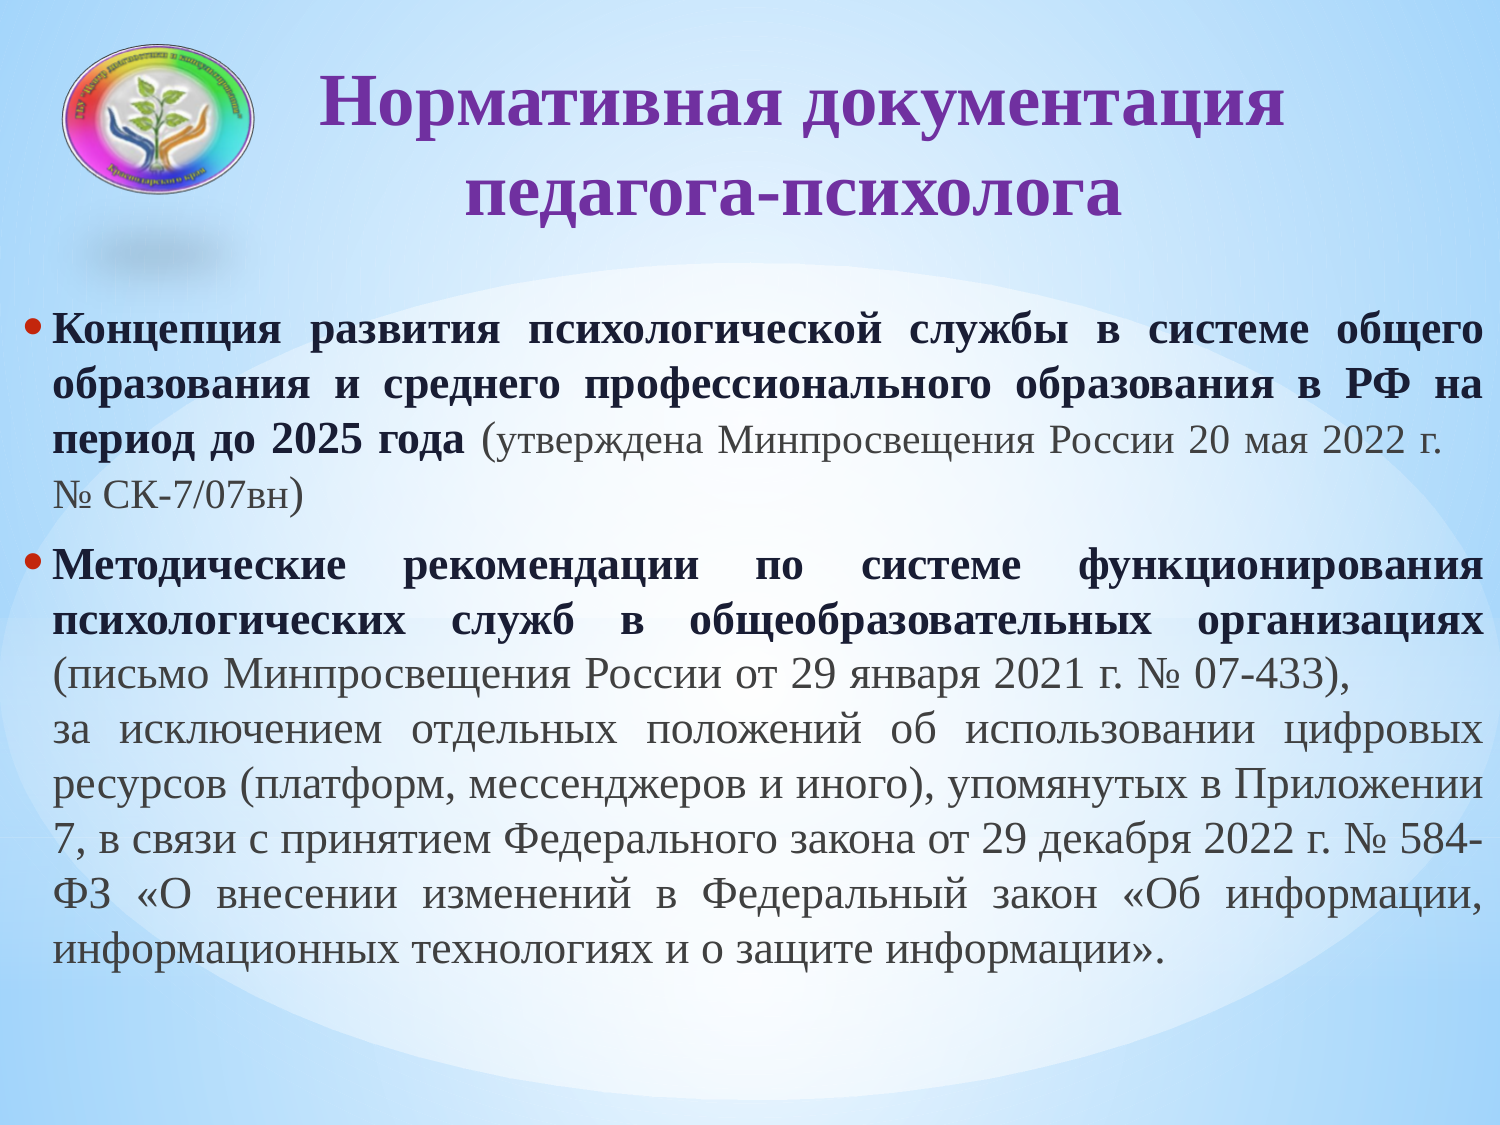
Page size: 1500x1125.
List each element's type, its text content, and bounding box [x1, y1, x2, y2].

picture [17, 42, 300, 334]
list Концепция развития психологической службы в системе общего образования и среднего профессионального образования в РФ на период до 2025 года (утверждена Минпросвещения России 20 мая 2022 г. № СК-7/07вн) Методические рекомендации по системе функционирования психологических служб в общеобразовательных организациях (письмо Минпросвещения России от 29 января 2021 г. № 07-433), за исключением отдельных положений об использовании цифровых ресурсов (платформ, мессенджеров и иного), упомянутых в Приложении 7, в связи с принятием Федерального закона от 29 декабря 2022 г. № 584-ФЗ «О внесении изменений в Федеральный закон «Об информации, информационных технологиях и о защите информации». [0, 290, 1500, 1047]
title Нормативная документация педагога-психолога [302, 42, 1400, 268]
